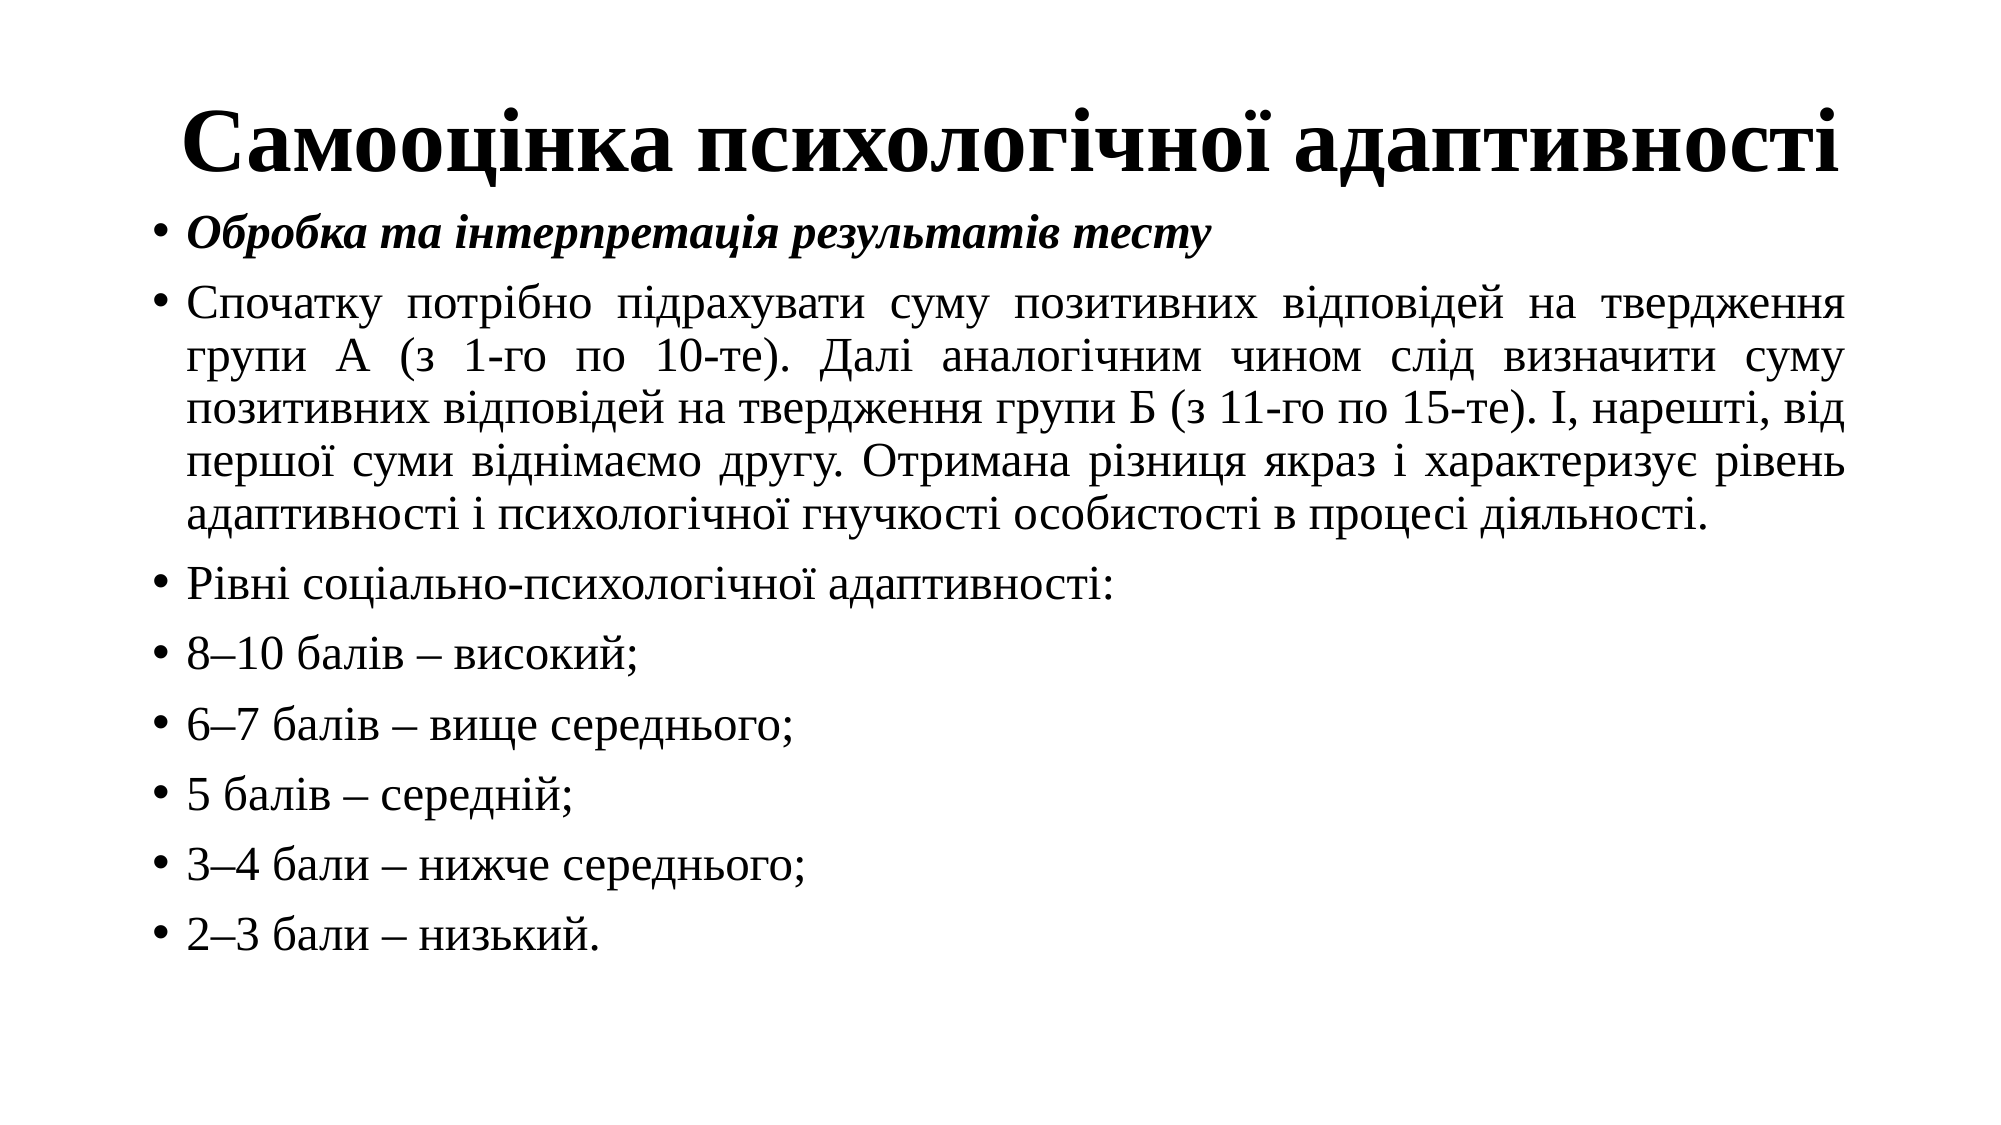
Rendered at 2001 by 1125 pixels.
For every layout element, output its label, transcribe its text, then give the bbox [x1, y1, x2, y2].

list Обробка та інтерпретація результатів тесту Спочатку потрібно підрахувати суму позитивних відповідей на твердження групи А (з 1-го по 10-те). Далі аналогічним чином слід визначити суму позитивних відповідей на твердження групи Б (з 11-го по 15-те). І, нарешті, від першої суми віднімаємо другу. Отримана різниця якраз і характеризує рівень адаптивності і психологічної гнучкості особистості в процесі діяльності. Рівні соціально-психологічної адаптивності: 8–10 балів – високий; 6–7 балів – вище середнього; 5 балів – середній; 3–4 бали – нижче середнього; 2–3 бали – низький. [137, 198, 1863, 1014]
title Самооцінка психологічної адаптивності [137, 59, 1863, 198]
